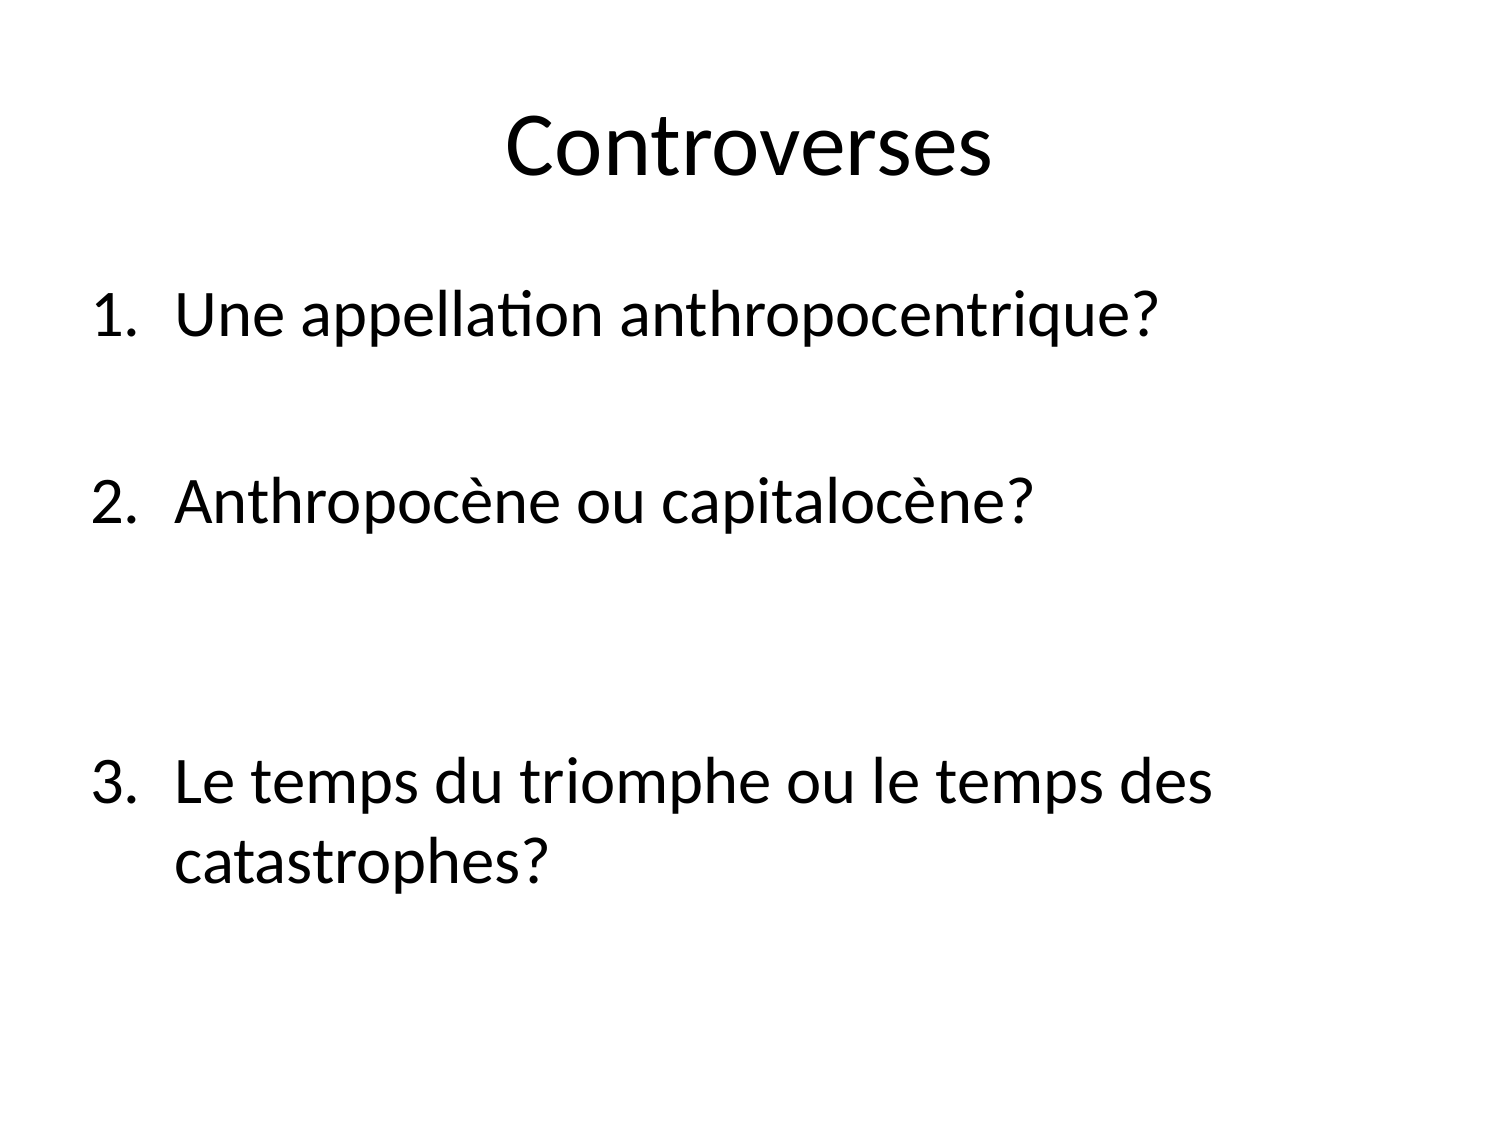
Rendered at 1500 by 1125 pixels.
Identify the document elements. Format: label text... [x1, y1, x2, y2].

title Controverses [75, 45, 1425, 233]
list Une appellation anthropocentrique? Anthropocène ou capitalocène? Le temps du triomphe ou le temps des catastrophes? [75, 262, 1425, 1005]
